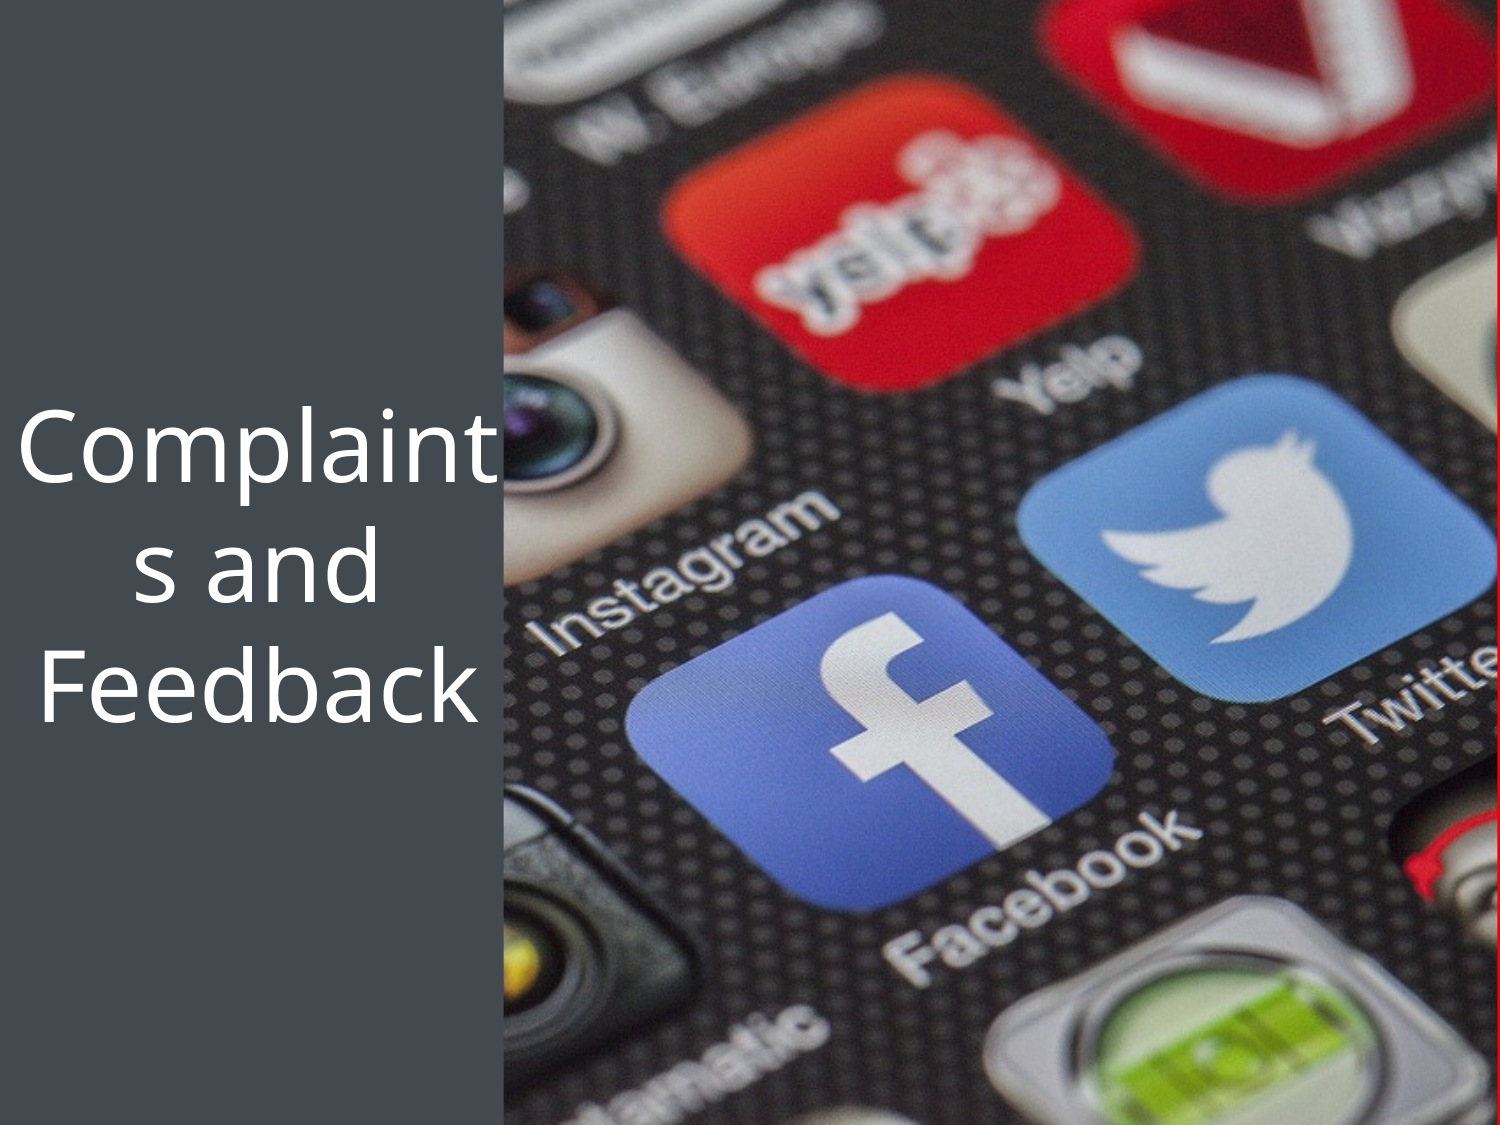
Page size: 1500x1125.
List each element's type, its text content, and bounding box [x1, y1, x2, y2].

list Complaints and Feedback [0, 0, 79, 1125]
picture [81, 0, 1498, 1125]
